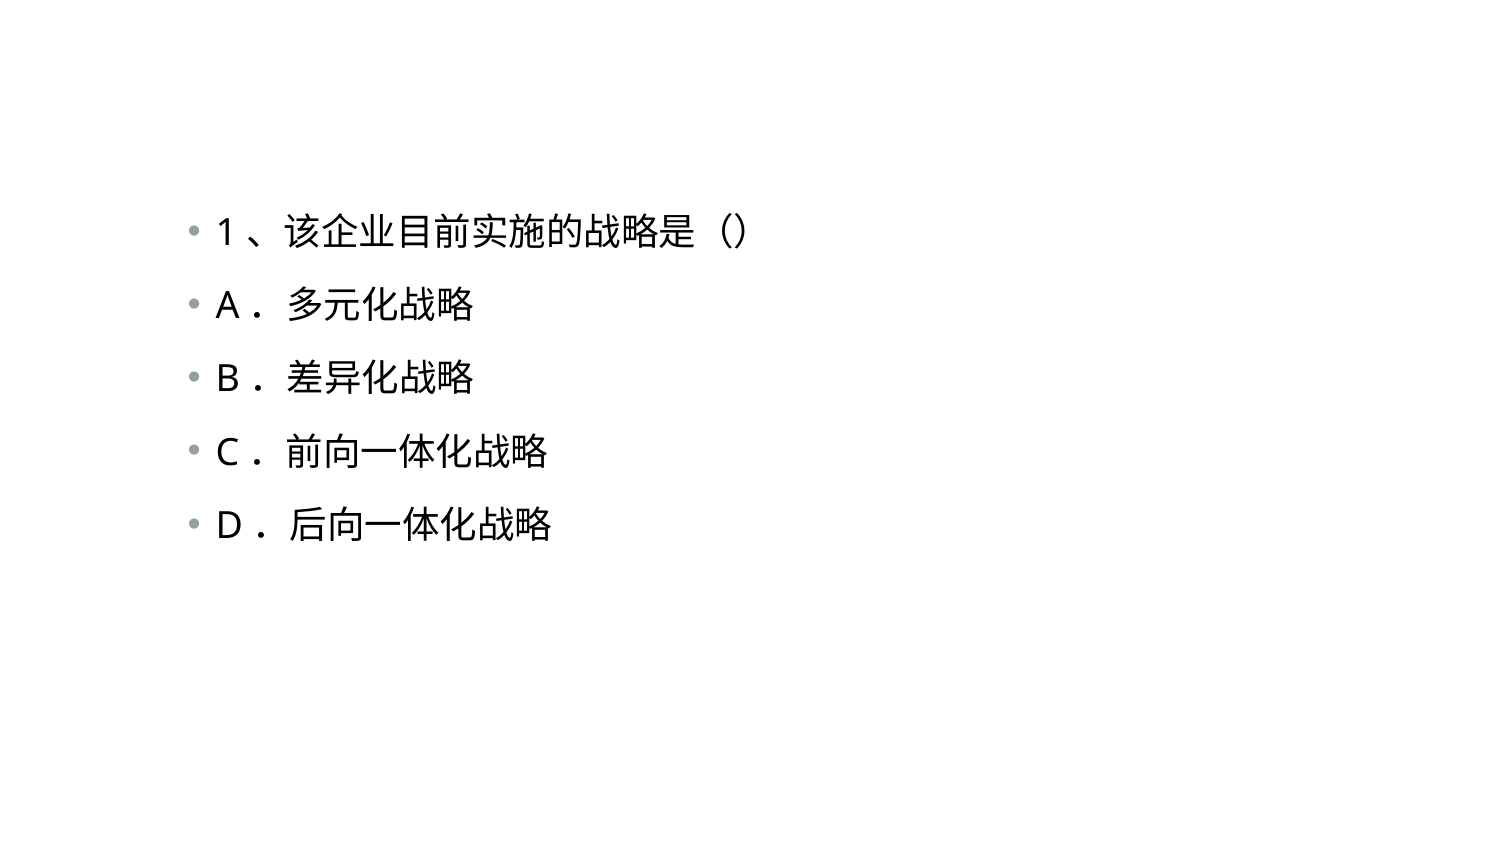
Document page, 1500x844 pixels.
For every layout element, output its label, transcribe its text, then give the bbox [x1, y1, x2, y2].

list 1、该企业目前实施的战略是（） A．多元化战略 B．差异化战略 C．前向一体化战略 D．后向一体化战略 [158, 178, 1293, 722]
